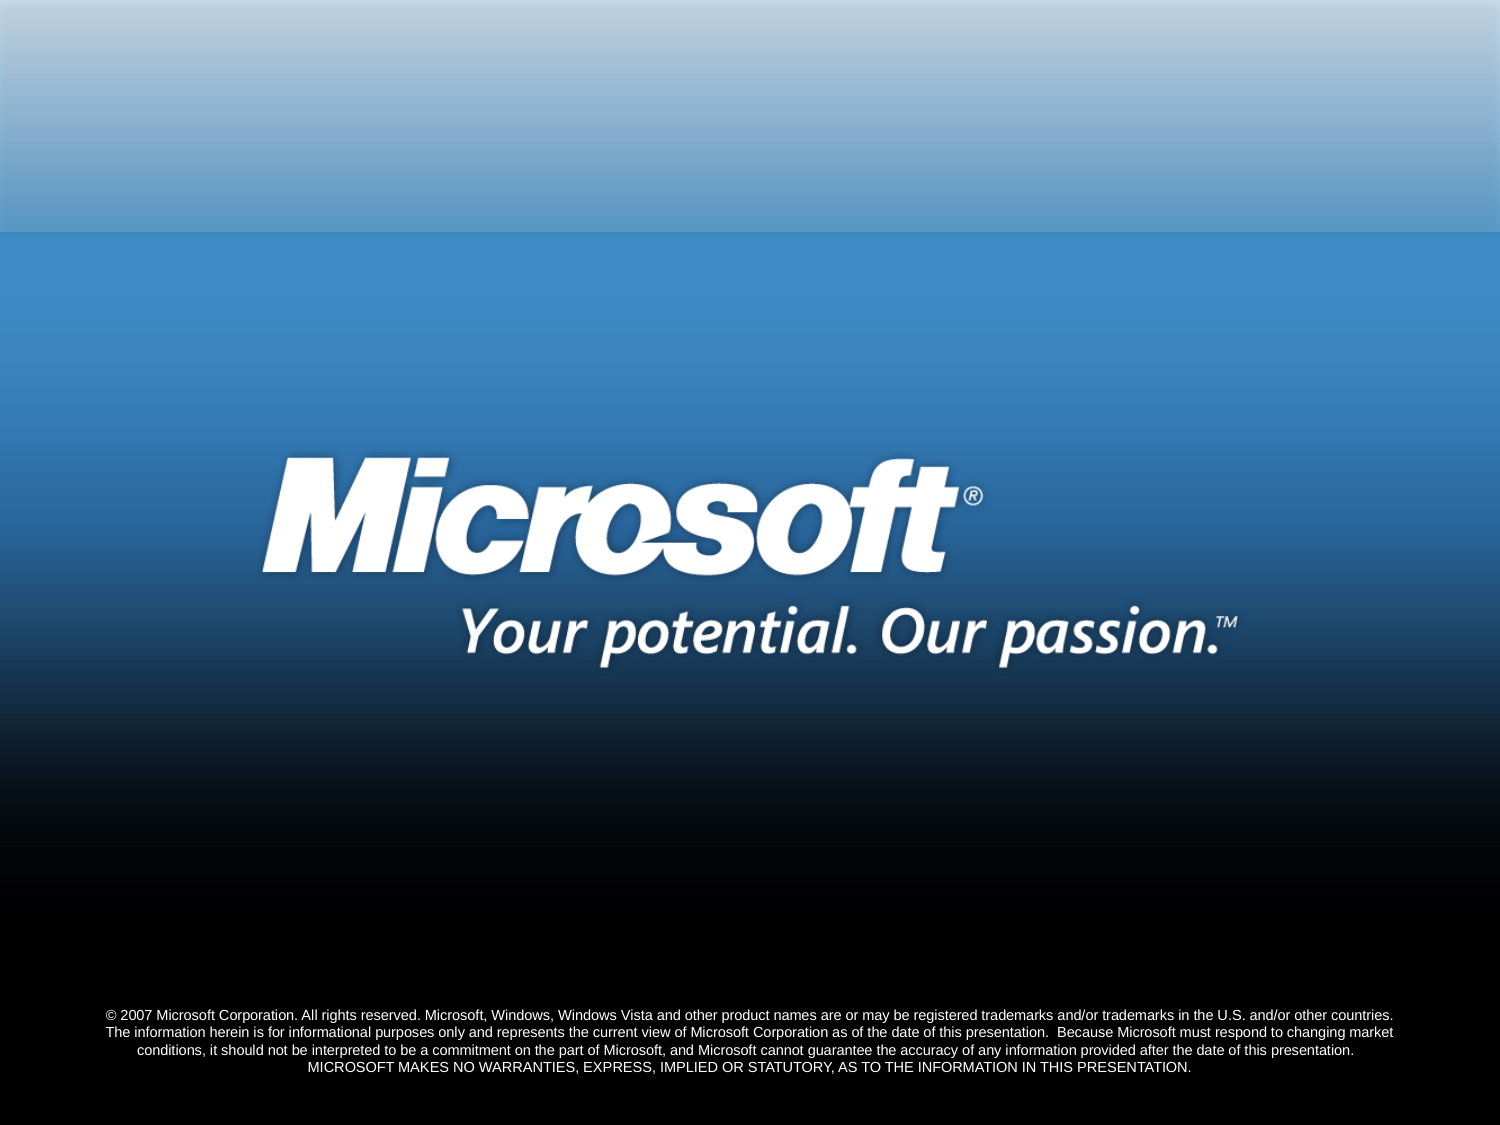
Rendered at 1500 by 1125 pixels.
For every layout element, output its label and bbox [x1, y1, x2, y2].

picture [0, 232, 1500, 1125]
